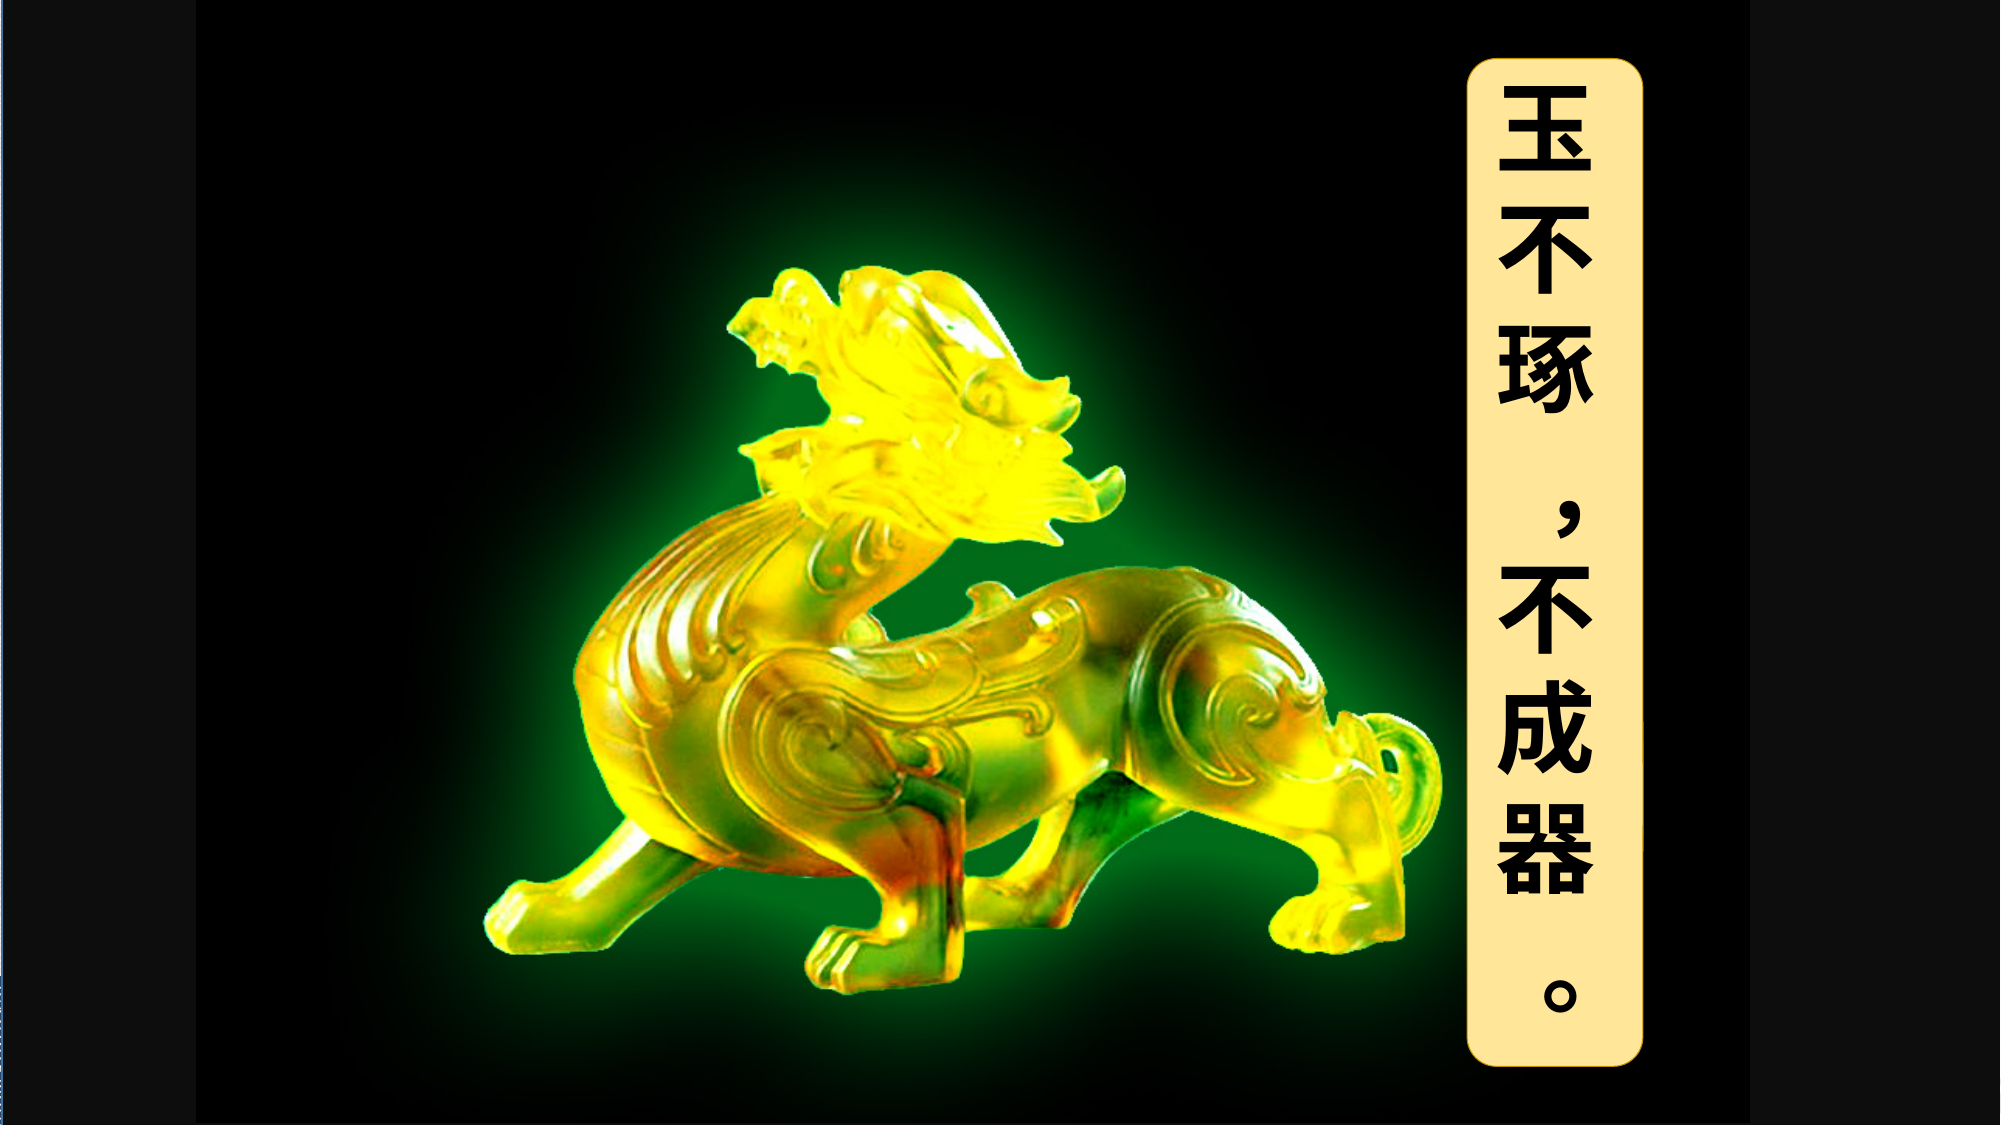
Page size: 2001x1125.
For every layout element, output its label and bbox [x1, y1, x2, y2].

picture [196, 0, 1750, 1123]
text_box [1, 0, 2000, 1125]
